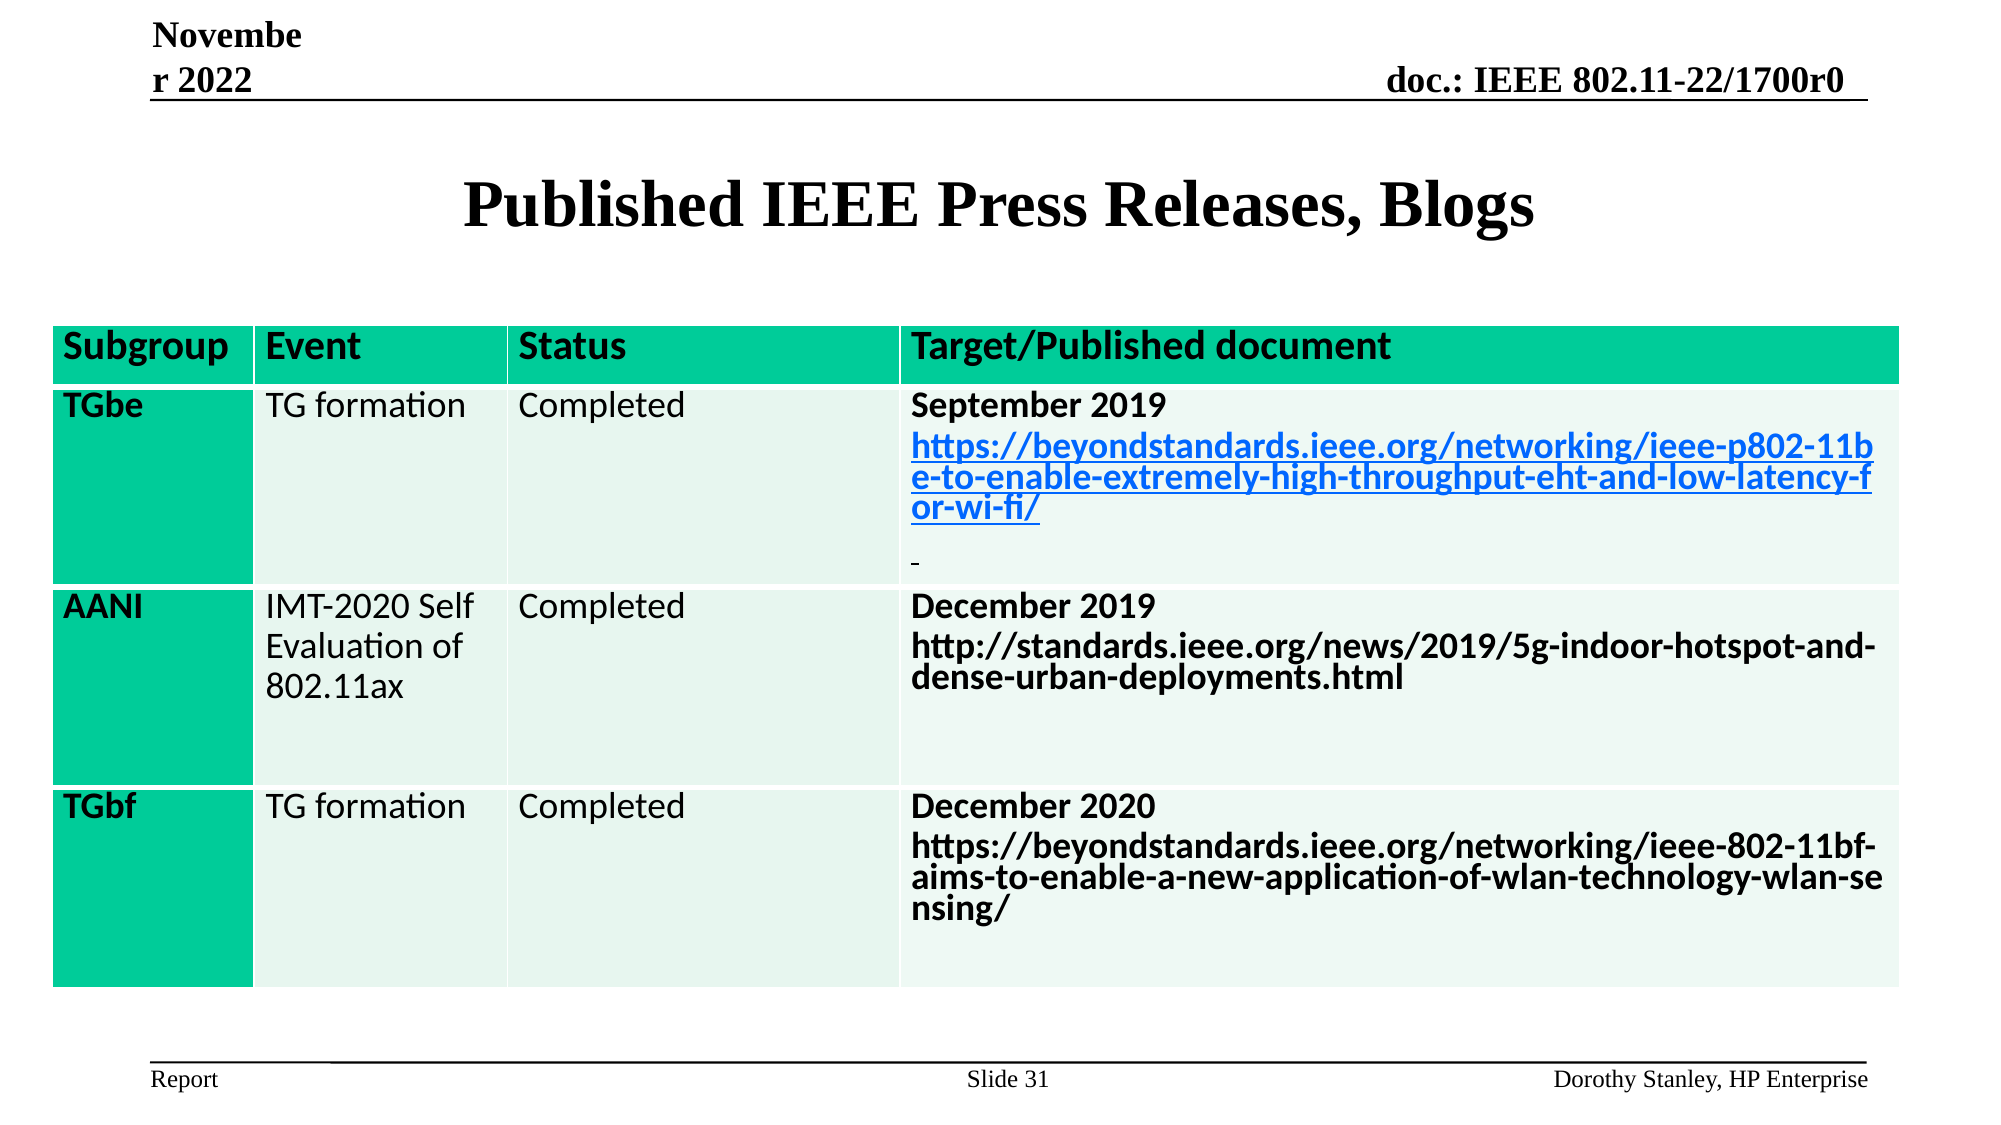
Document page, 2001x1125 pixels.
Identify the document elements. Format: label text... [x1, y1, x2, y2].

table_cell September 2019 https://beyondstandards.ieee.org/networking/ieee-p802-11be-to-enable-extremely-high-throughput-eht-and-low-latency-for-wi-fi/ [901, 390, 1899, 584]
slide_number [152, 54, 312, 101]
slide_number Slide 31 [964, 1061, 1053, 1093]
table_cell AANI [53, 590, 253, 785]
table_cell TGbf [53, 790, 253, 987]
title Published IEEE Press Releases, Blogs [150, 112, 1850, 288]
table_header Subgroup [53, 326, 253, 384]
footer Dorothy Stanley, HP Enterprise [1513, 1061, 1869, 1093]
table_cell TGbe [53, 390, 253, 584]
table_cell Completed [508, 590, 899, 785]
table_cell December 2020 https://beyondstandards.ieee.org/networking/ieee-802-11bf-aims-to-enable-a-new-application-of-wlan-technology-wlan-sensing/ [901, 790, 1899, 987]
table_cell December 2019 http://standards.ieee.org/news/2019/5g-indoor-hotspot-and-dense-urban-deployments.html [901, 590, 1899, 785]
table_header Target/Published document [901, 326, 1899, 384]
table_cell IMT-2020 Self Evaluation of 802.11ax [255, 590, 507, 785]
table_header Event [255, 326, 507, 384]
table_header Status [508, 326, 899, 384]
table_cell TG formation [255, 790, 507, 987]
table_cell TG formation [255, 390, 507, 584]
table_cell Completed [508, 390, 899, 584]
table_cell Completed [508, 790, 899, 987]
